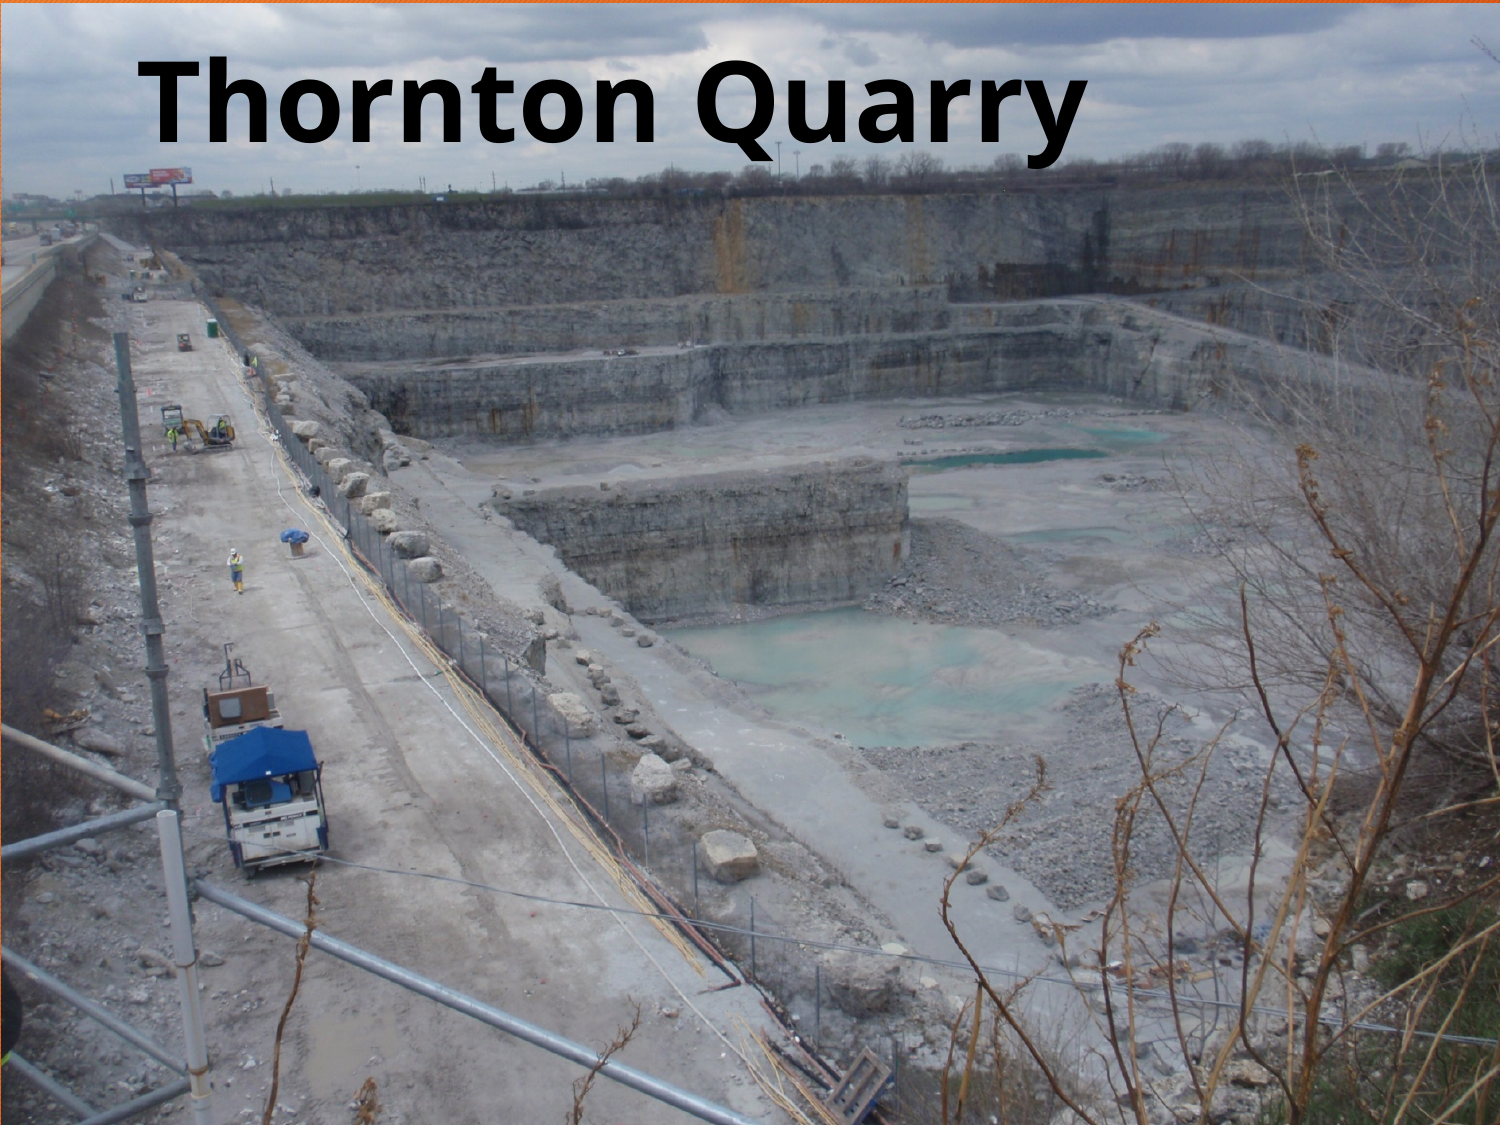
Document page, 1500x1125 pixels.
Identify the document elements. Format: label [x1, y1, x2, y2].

list [0, 3, 1500, 1125]
